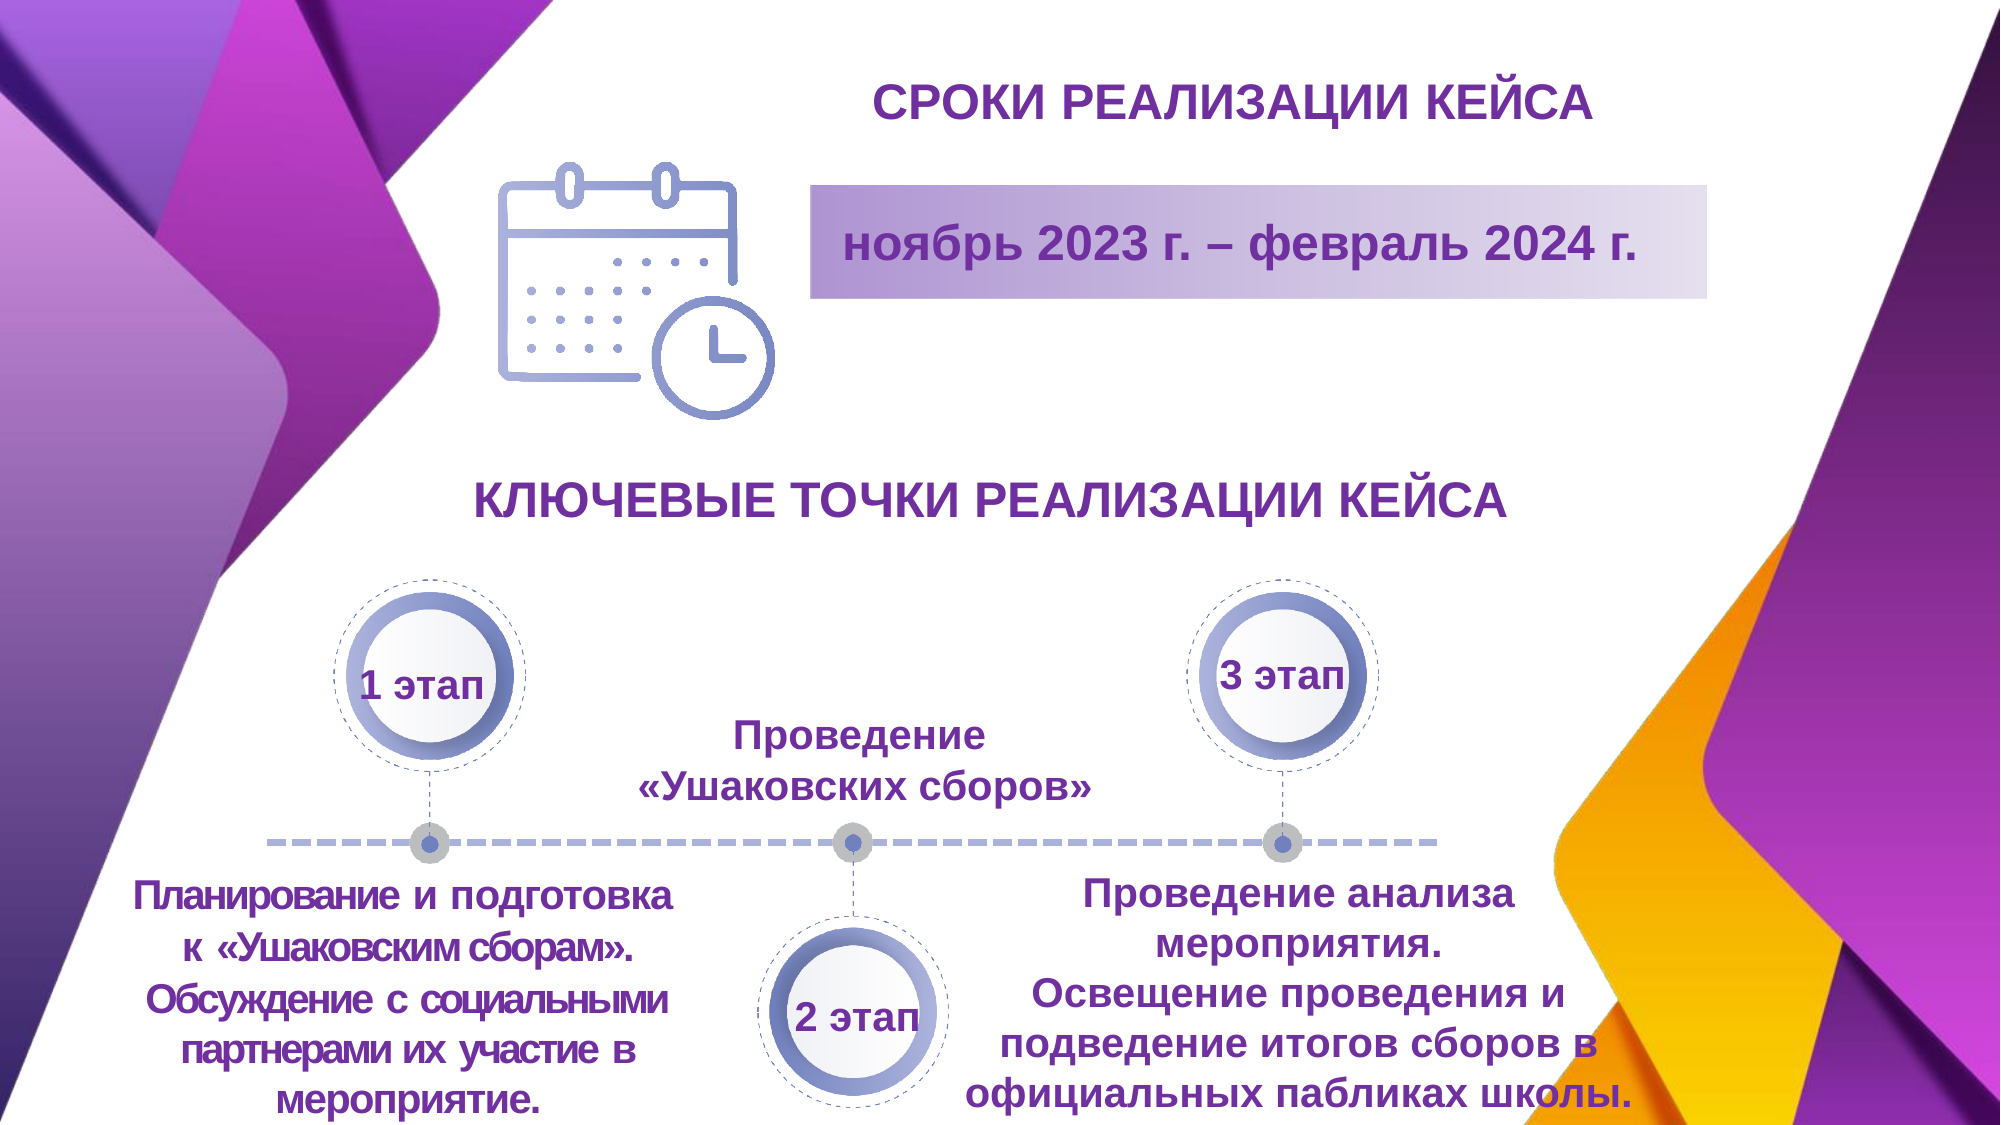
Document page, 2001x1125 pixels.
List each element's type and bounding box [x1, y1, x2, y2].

text_box [266, 579, 1438, 1108]
picture [0, 0, 2000, 1125]
